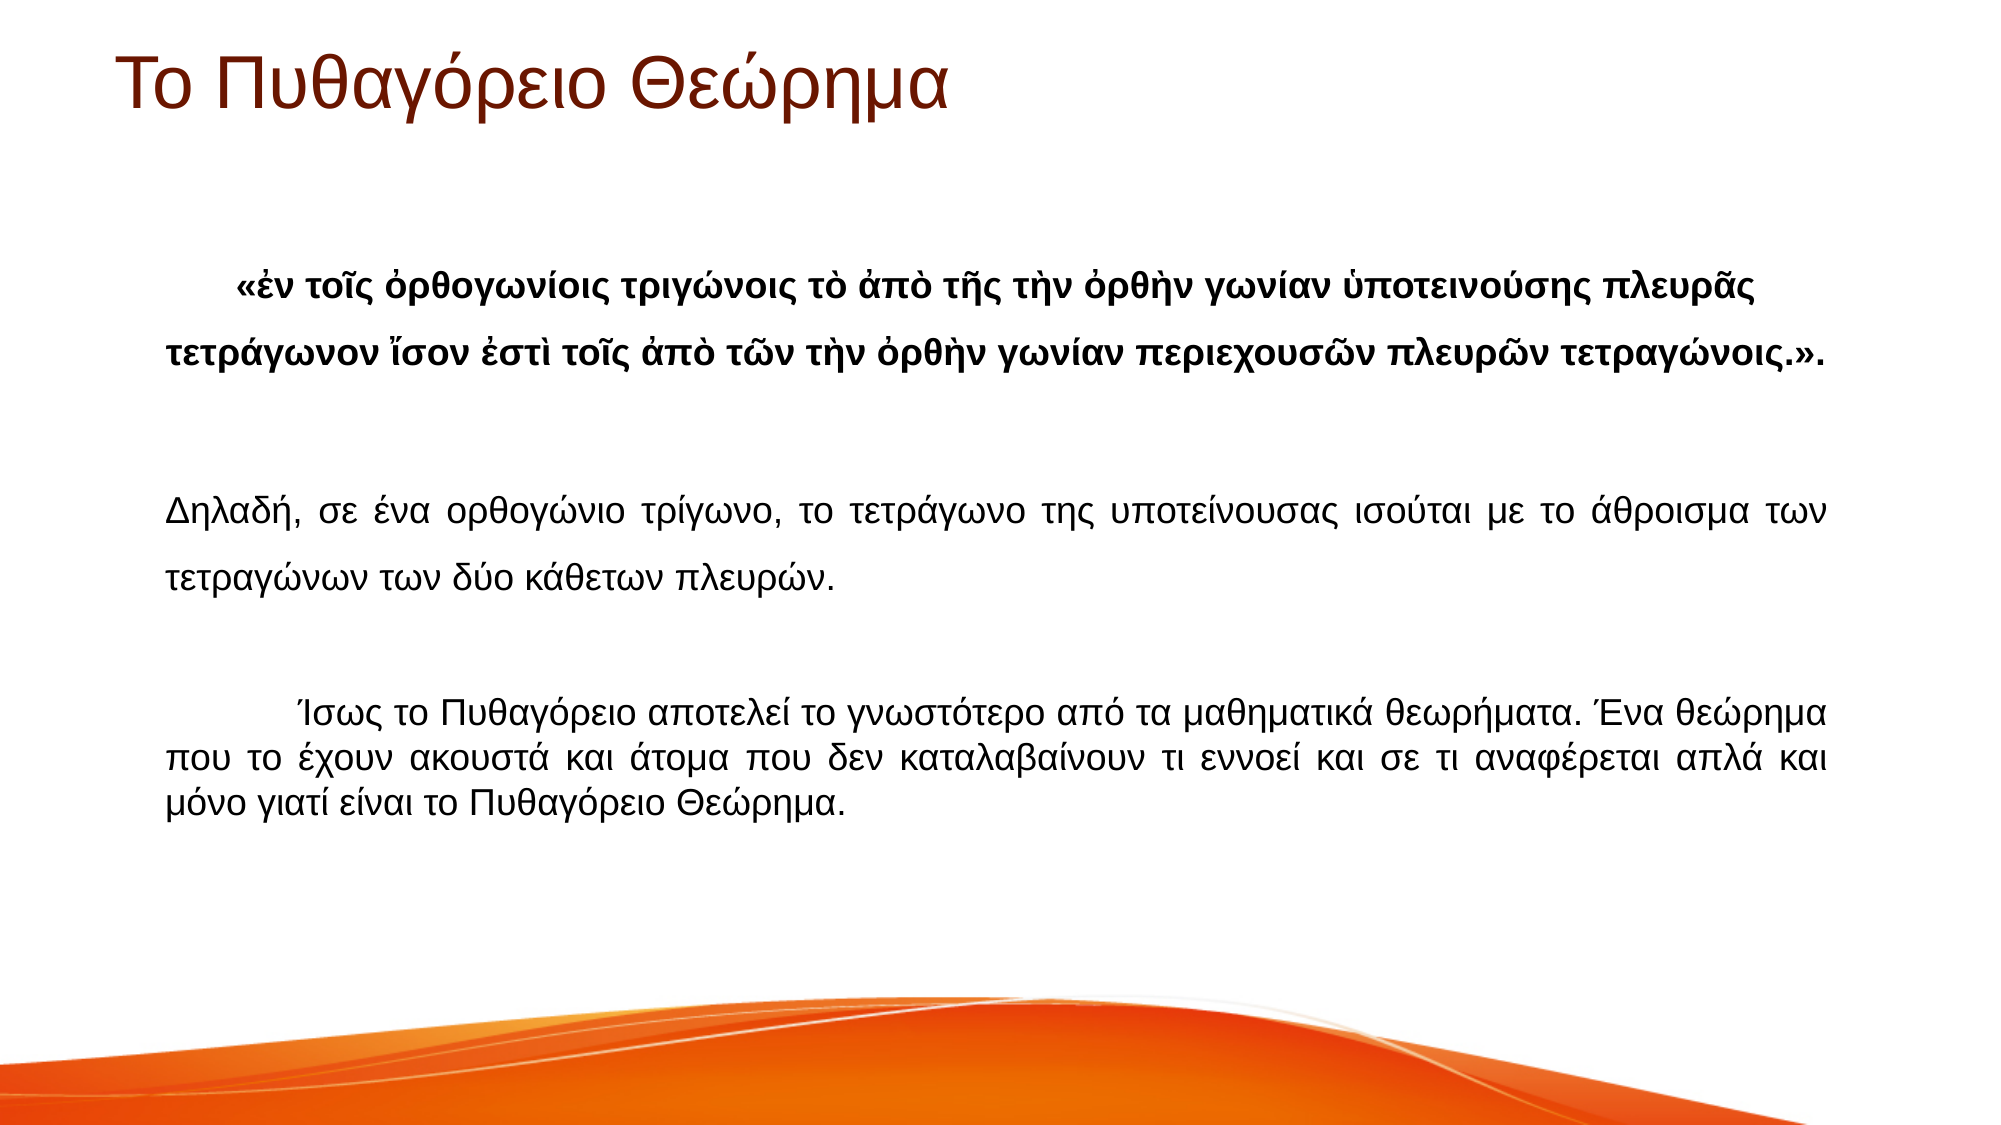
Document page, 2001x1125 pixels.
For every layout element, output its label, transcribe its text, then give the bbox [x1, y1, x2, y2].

title Το Πυθαγόρειο Θεώρημα [99, 30, 1901, 127]
text_box «ἐν τοῖς ὀρθογωνίοις τριγώνοις τὸ ἀπὸ τῆς τὴν ὀρθὴν γωνίαν ὑποτεινούσης πλευρᾶς τετράγωνον ἴσον ἐστὶ τοῖς ἀπὸ τῶν τὴν ὀρθὴν γωνίαν περιεχουσῶν πλευρῶν τετραγώνοις.». Δηλαδή, σε ένα ορθογώνιο τρίγωνο, το τετράγωνο της υποτείνουσας ισούται με το άθροισμα των τετραγώνων των δύο κάθετων πλευρών. Ίσως το Πυθαγόρειο αποτελεί το γνωστότερο από τα μαθηματικά θεωρήματα. Ένα θεώρημα που το έχουν ακουστά και άτομα που δεν καταλαβαίνουν τι εννοεί και σε τι αναφέρεται απλά και μόνο γιατί είναι το Πυθαγόρειο Θεώρημα. [150, 231, 1844, 852]
picture [0, 0, 2000, 1125]
